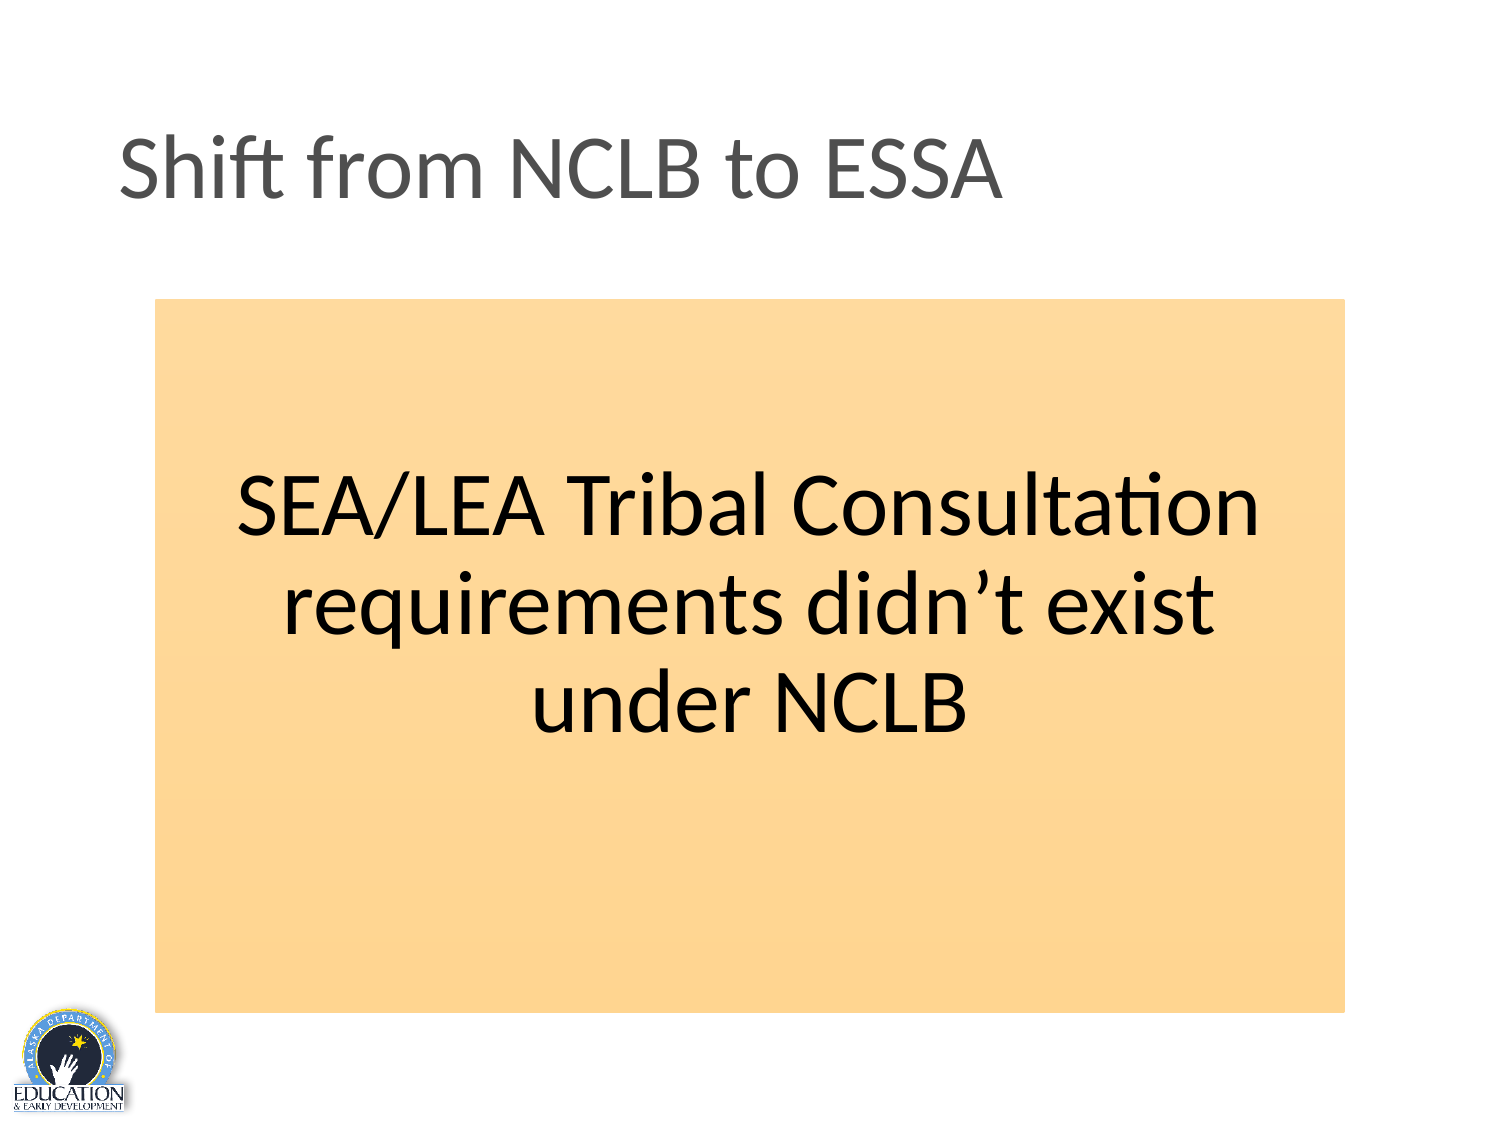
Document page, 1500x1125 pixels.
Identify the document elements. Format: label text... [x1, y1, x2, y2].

picture [13, 1008, 124, 1112]
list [103, 299, 1397, 1014]
title Shift from NCLB to ESSA [103, 59, 1397, 278]
